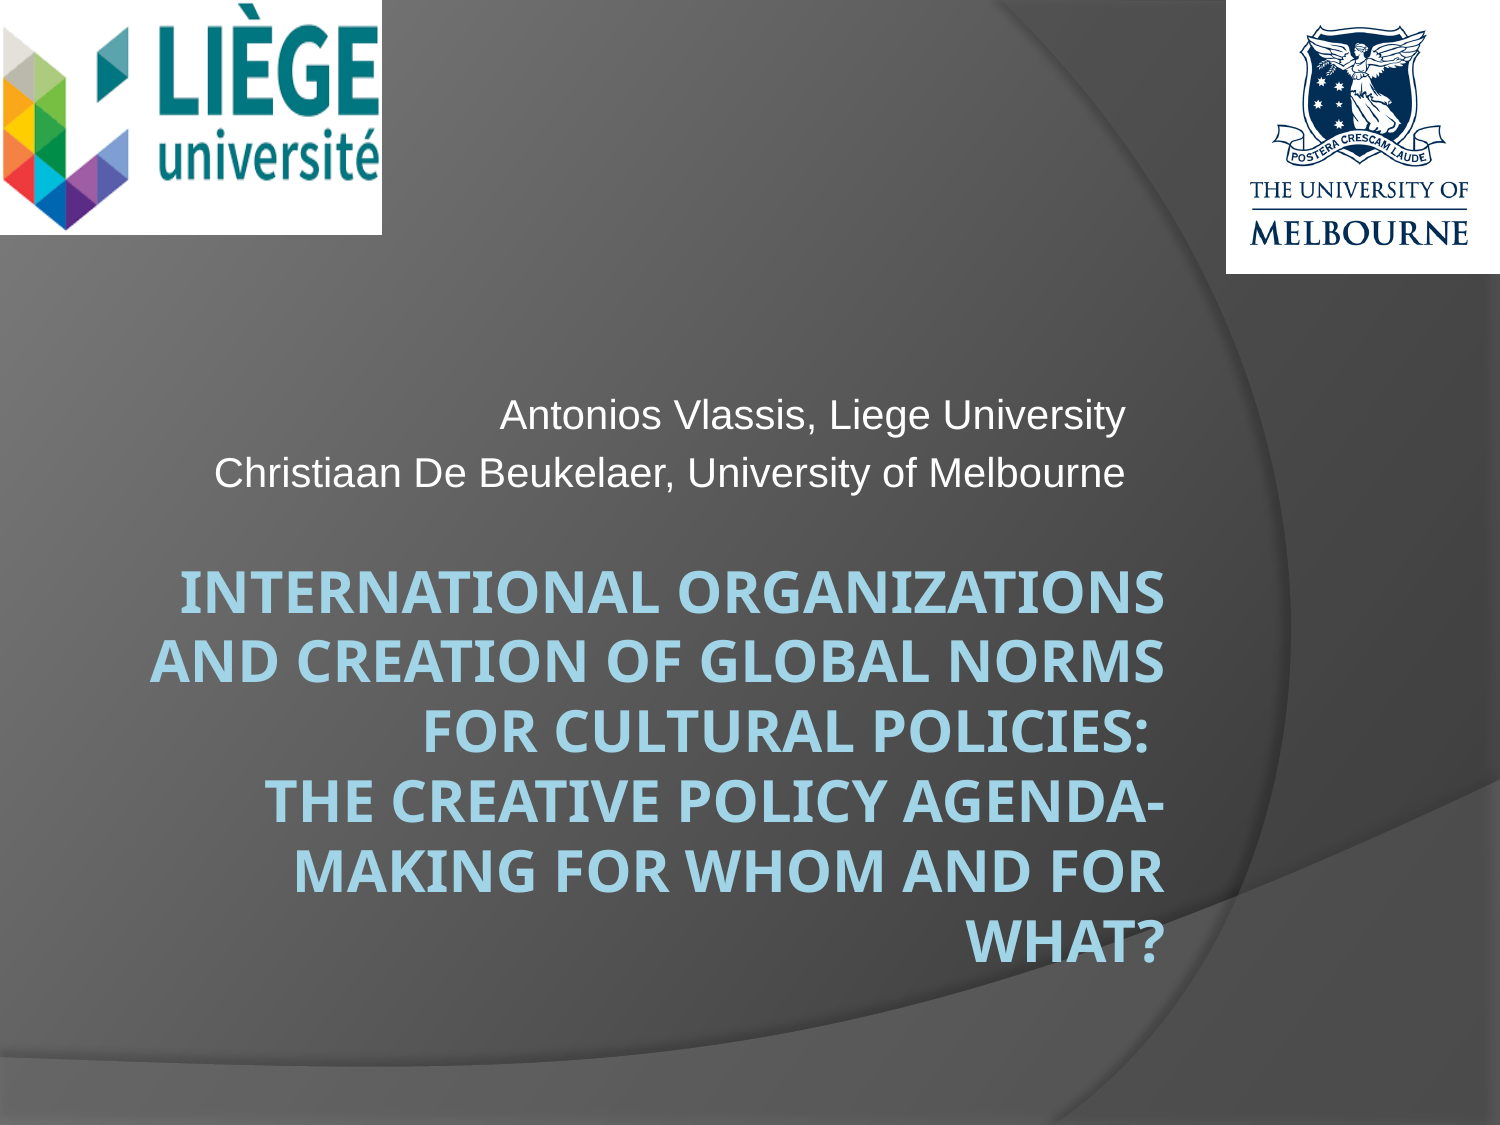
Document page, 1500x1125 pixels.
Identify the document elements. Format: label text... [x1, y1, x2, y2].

picture [1226, 0, 1500, 274]
picture [0, 0, 383, 235]
subtitle Antonios Vlassis, Liege University Christiaan De Beukelaer, University of Melbourne [71, 253, 1134, 497]
title International organizations and creation of global norms for cultural policies: THE CREATIVE POLICY AGENDA-MAKING for whom and for what? [70, 547, 1173, 982]
